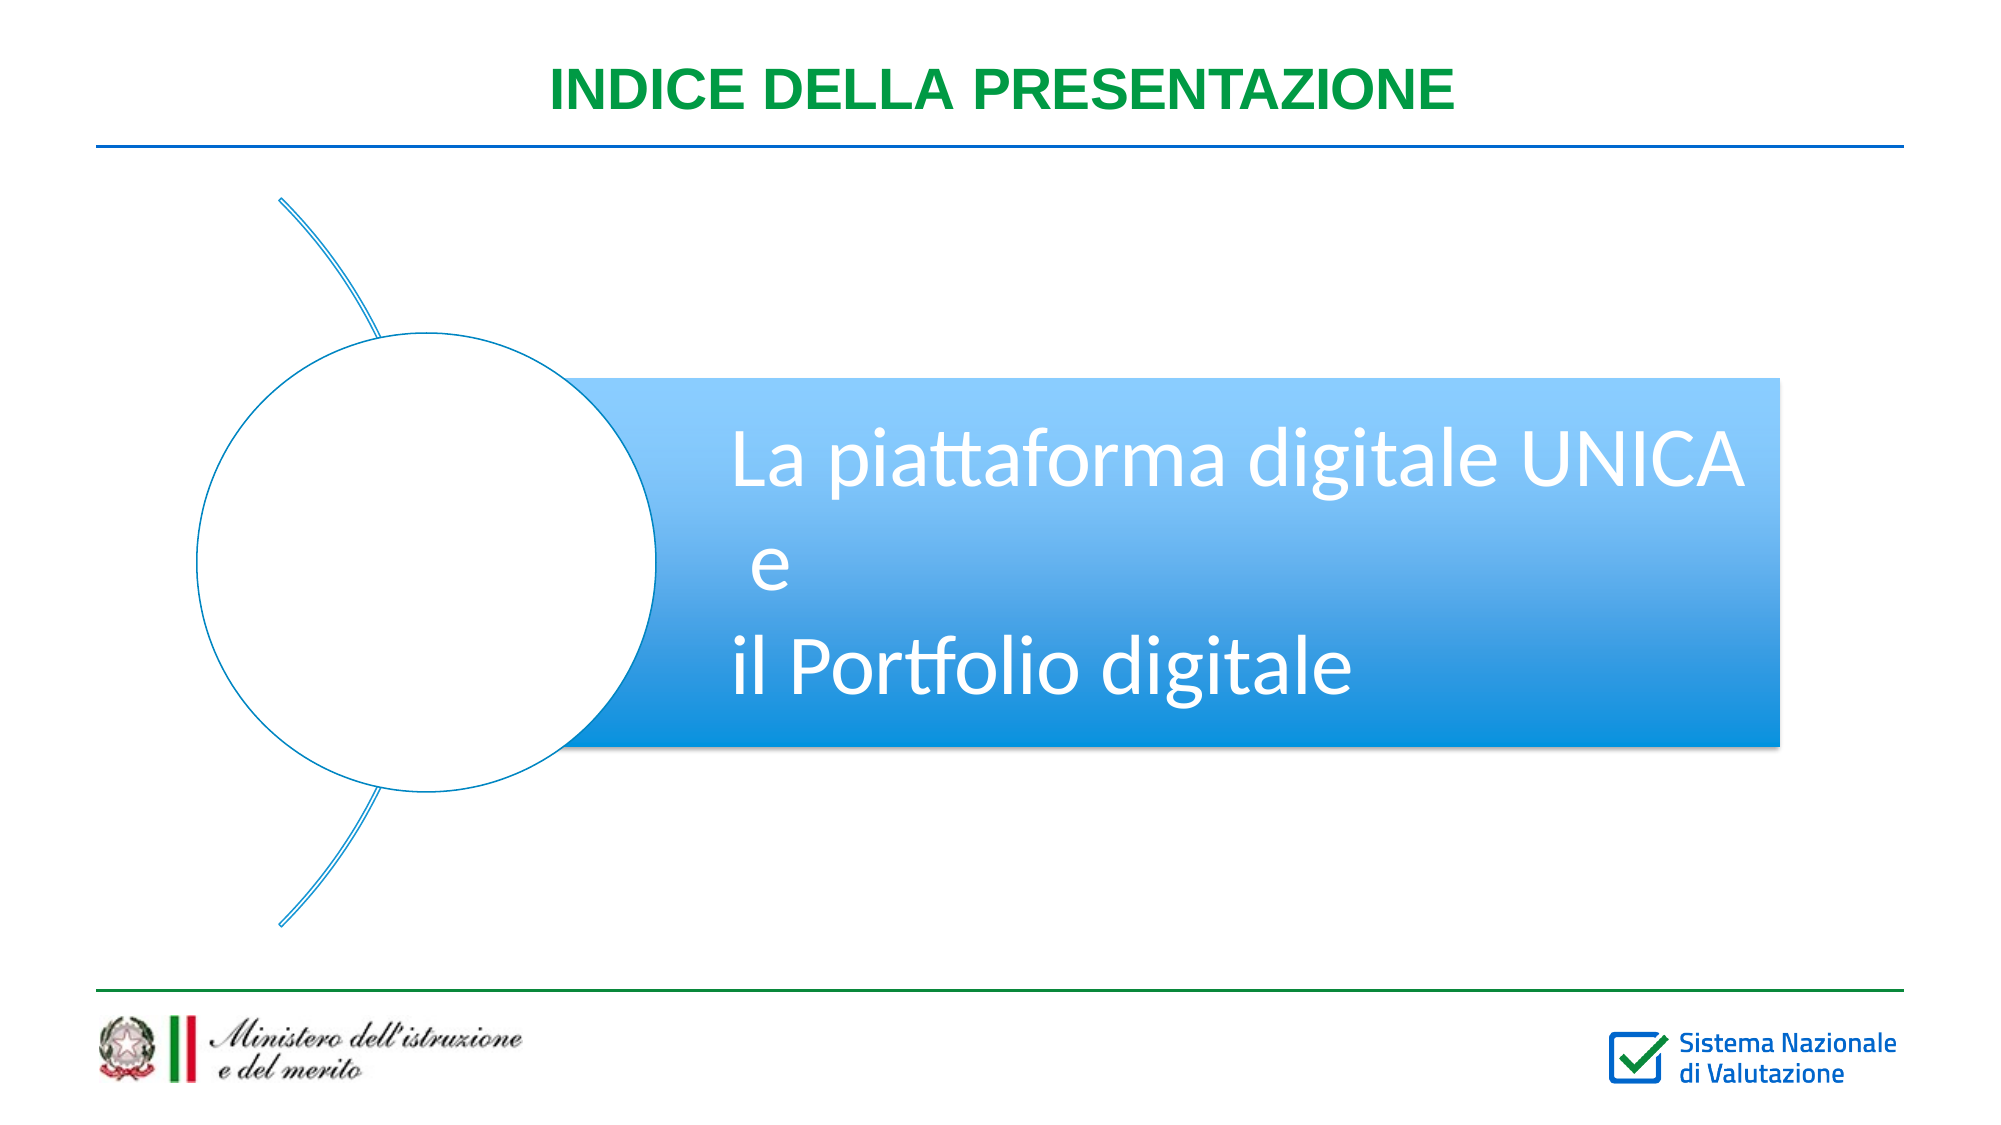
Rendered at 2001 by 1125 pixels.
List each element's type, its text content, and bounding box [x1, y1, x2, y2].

picture [1609, 1031, 1896, 1084]
title INDICE DELLA PRESENTAZIONE [535, 49, 1465, 194]
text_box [277, 197, 1833, 928]
picture [99, 1015, 523, 1083]
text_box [195, 331, 657, 794]
